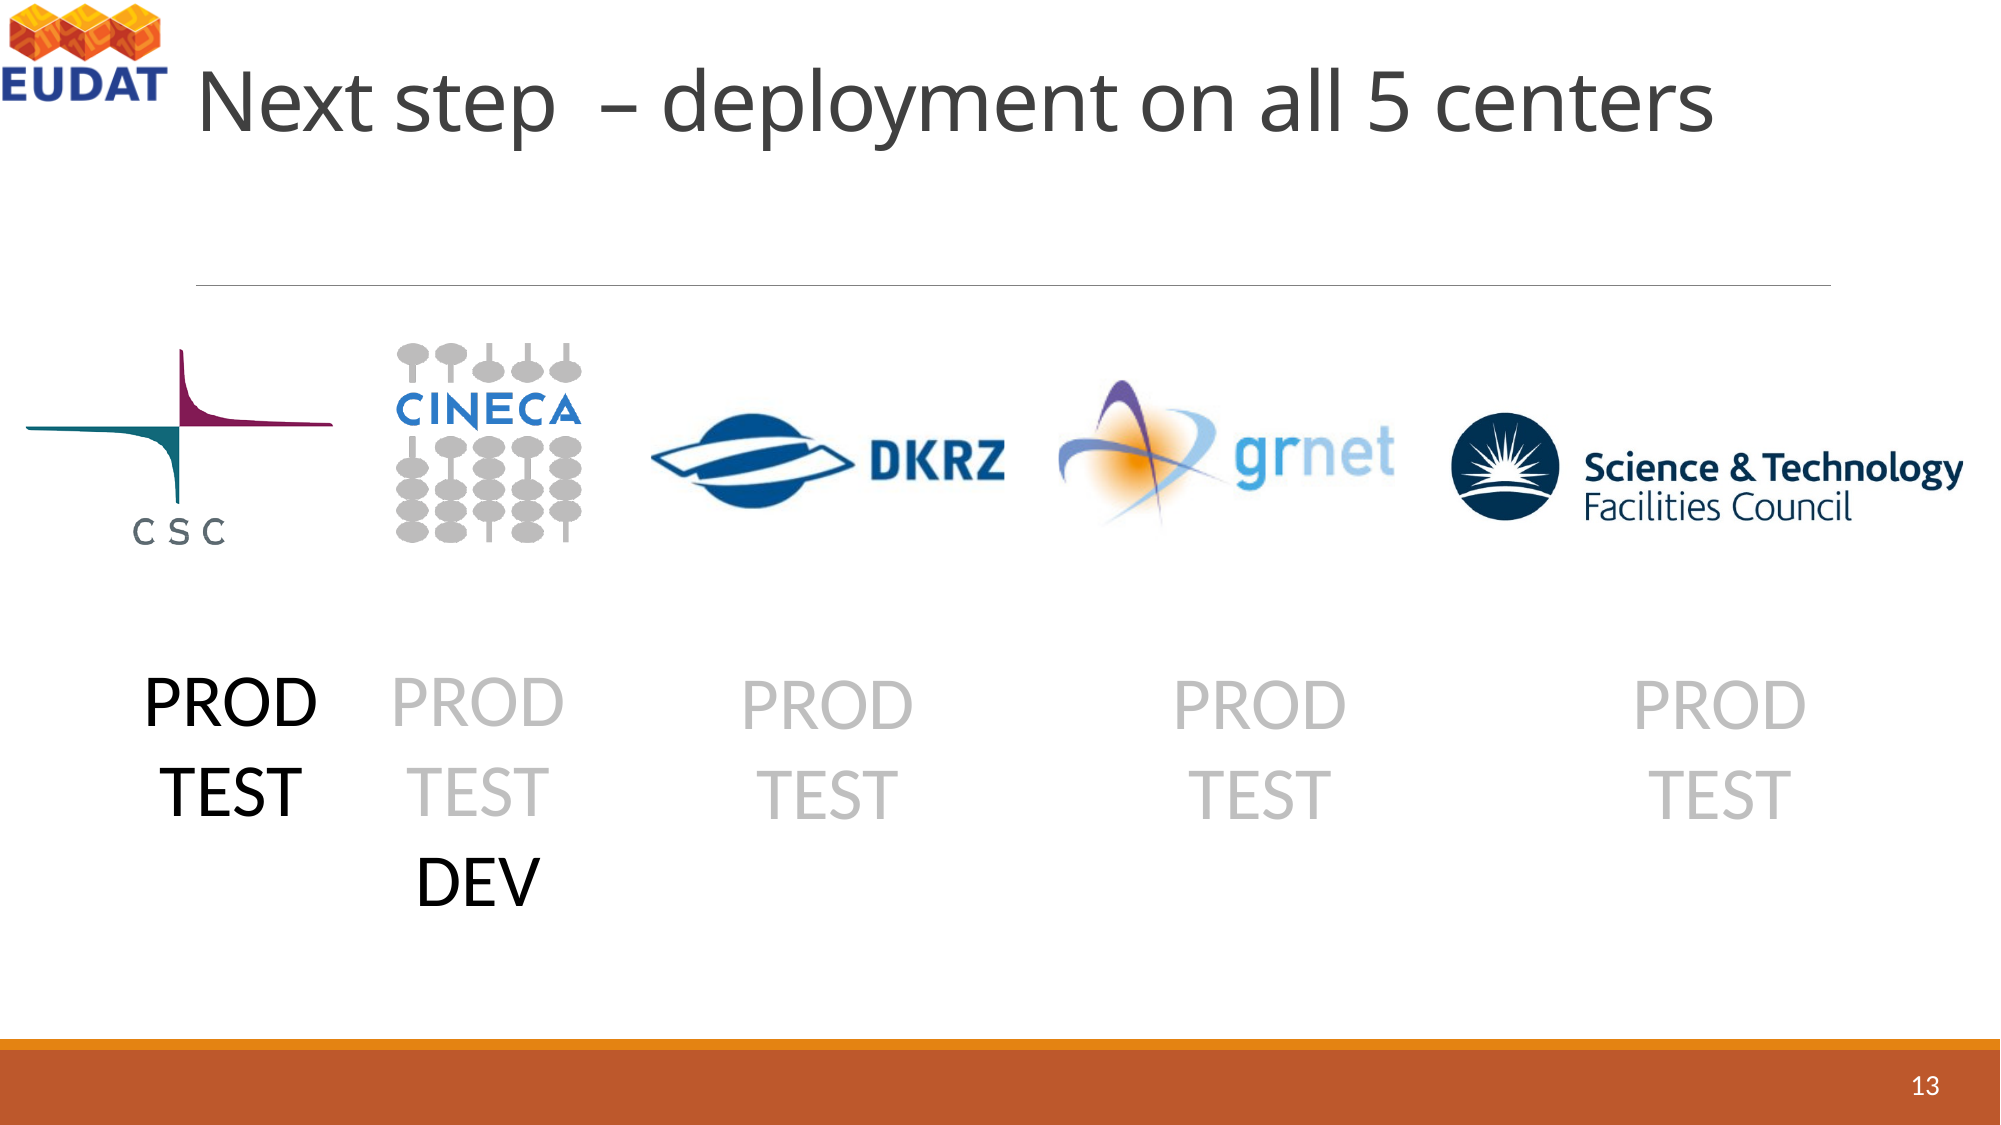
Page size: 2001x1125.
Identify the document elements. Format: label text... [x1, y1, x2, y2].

picture [16, 343, 344, 550]
text_box PROD TEST [84, 643, 331, 839]
slide_number 13 [1762, 1049, 1955, 1118]
picture [1057, 364, 1396, 544]
picture [650, 389, 1005, 544]
picture [0, 0, 171, 105]
picture [1448, 403, 1964, 544]
text_box PROD TEST [1573, 647, 1867, 843]
title Next step – deployment on all 5 centers [180, 47, 1904, 285]
text_box PROD TEST DEV [331, 643, 625, 929]
text_box PROD TEST [681, 647, 974, 843]
text_box PROD TEST [1113, 647, 1407, 843]
picture [396, 343, 583, 544]
